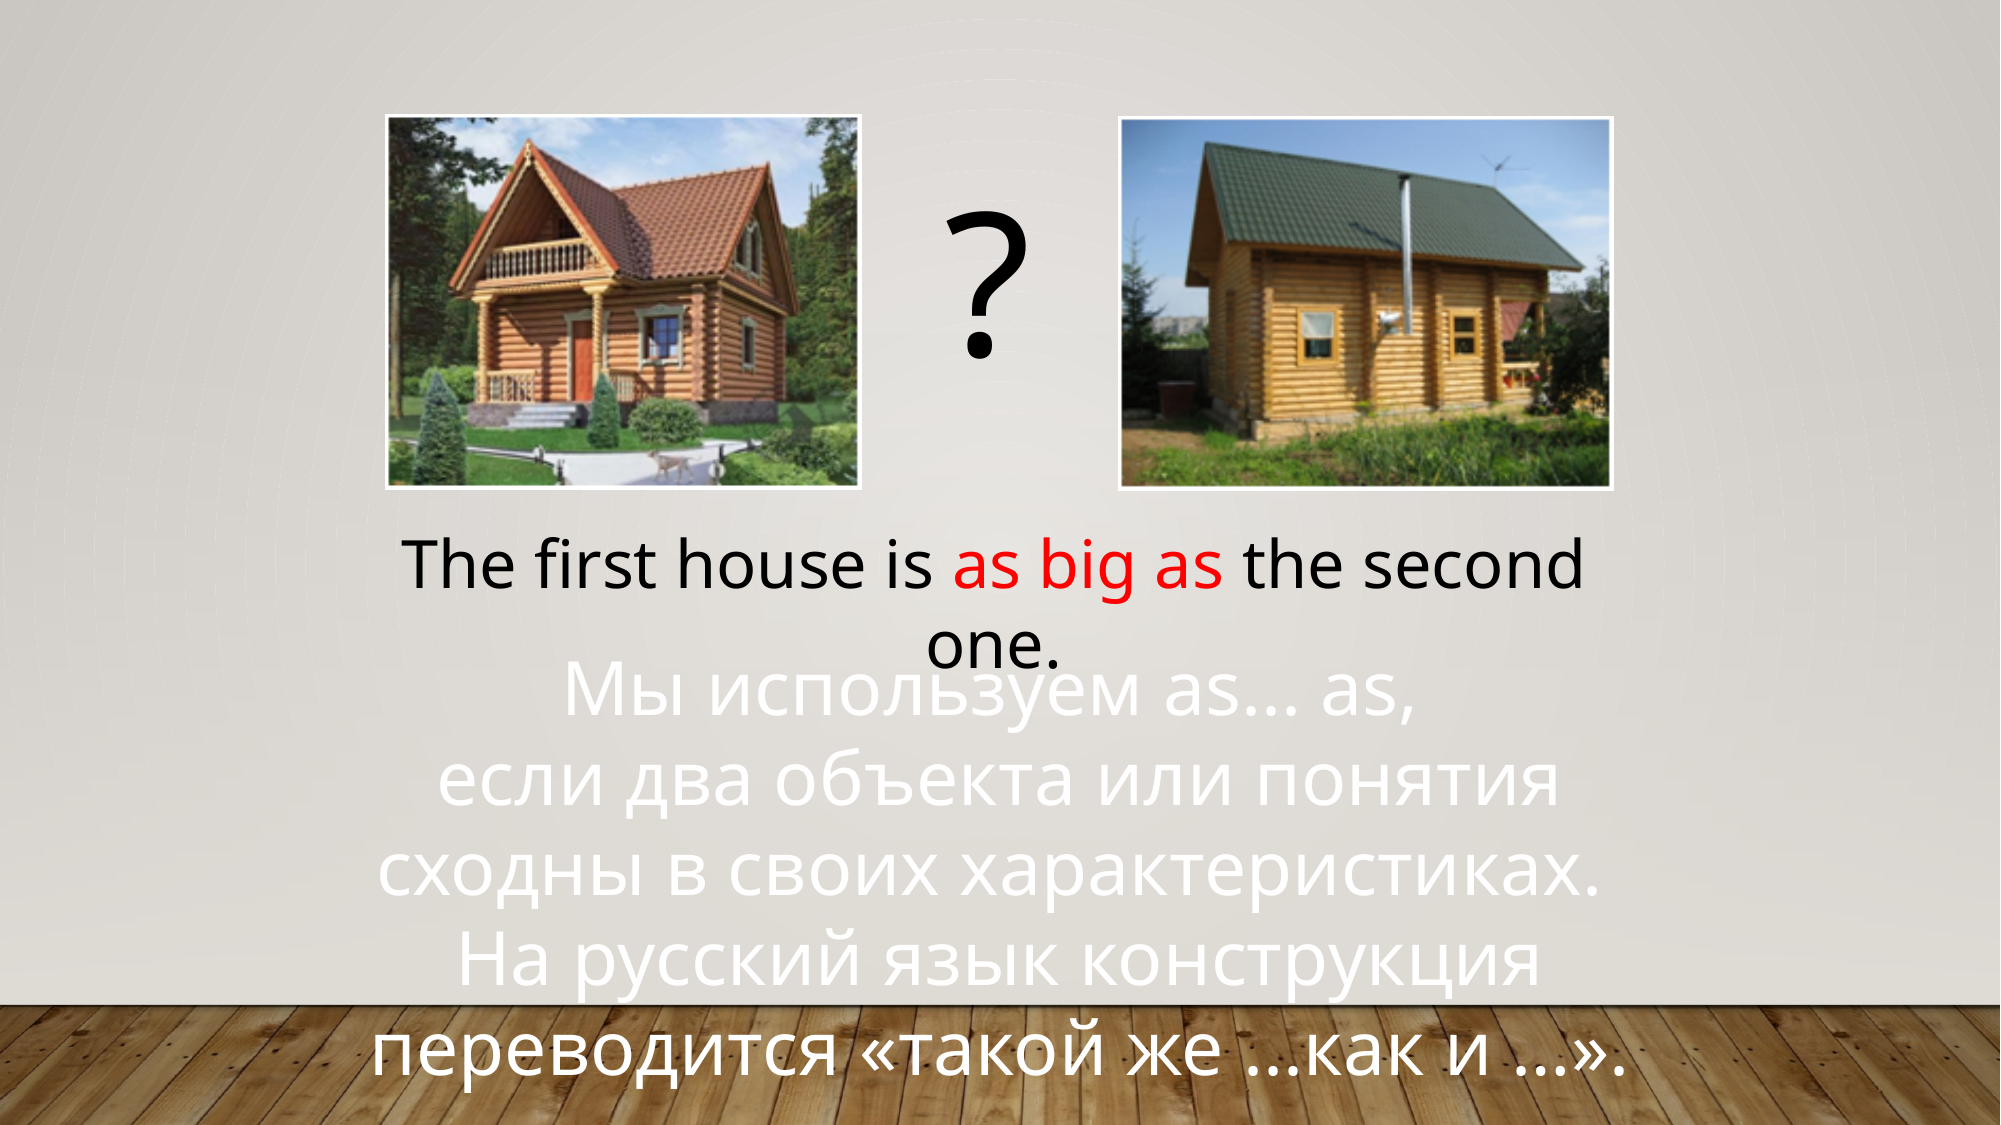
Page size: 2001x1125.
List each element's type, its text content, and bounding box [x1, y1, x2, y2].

text_box The first house is as big as the second one. [314, 514, 1674, 633]
picture [1117, 115, 1614, 491]
picture [0, 1005, 2000, 1125]
text_box ? [893, 148, 1083, 404]
text_box Мы используем as... as, если два объекта или понятия сходны в своих характеристиках. На русский язык конструкция переводится «такой же ...как и …». [314, 633, 1686, 1099]
picture [385, 114, 862, 490]
